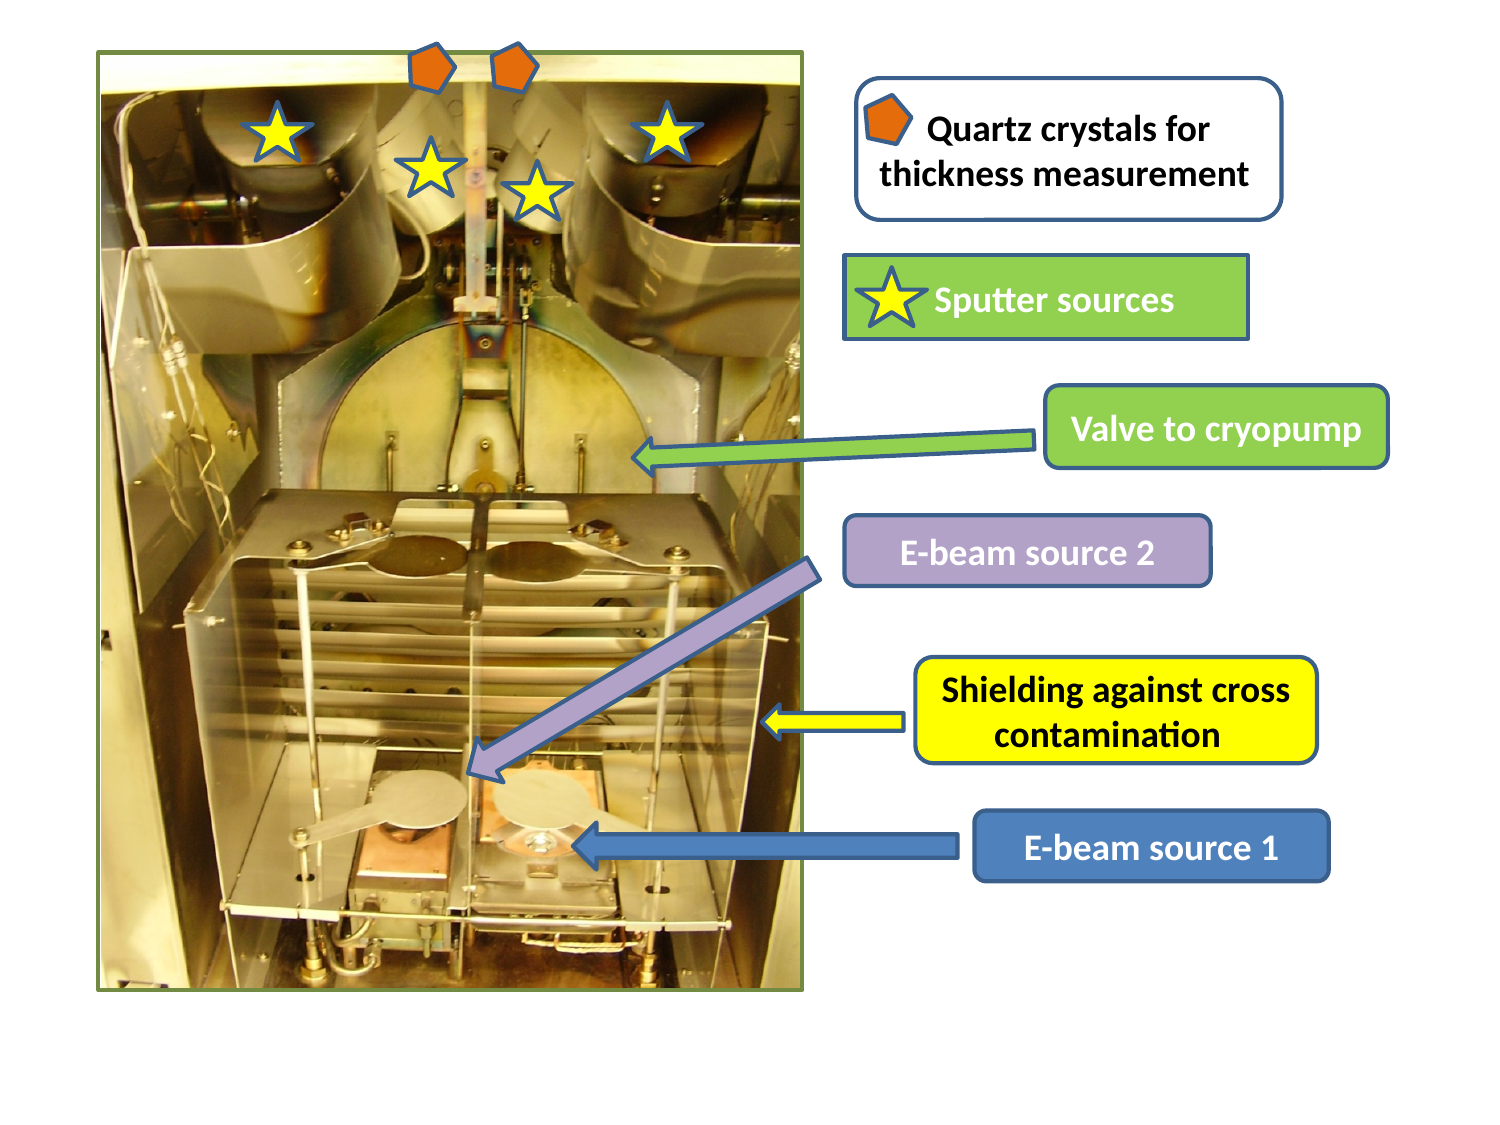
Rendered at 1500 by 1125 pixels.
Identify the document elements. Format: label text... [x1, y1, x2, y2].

text_box Shielding against cross contamination [923, 654, 1320, 766]
title Sputter sources [923, 253, 1250, 341]
text_box [393, 135, 469, 169]
text_box [239, 99, 315, 163]
text_box [629, 99, 705, 163]
text_box Quartz crystals for thickness measurement [854, 76, 1284, 222]
text_box Valve to cryopump [1043, 383, 1391, 471]
text_box E-beam source 1 [972, 808, 1331, 884]
text_box [489, 41, 540, 95]
text_box [532, 158, 543, 169]
picture [0, 56, 918, 987]
text_box [923, 832, 960, 860]
text_box [923, 287, 930, 295]
text_box [923, 428, 1037, 457]
text_box [863, 93, 914, 147]
text_box [407, 41, 458, 95]
text_box E-beam source 2 [923, 513, 1213, 589]
